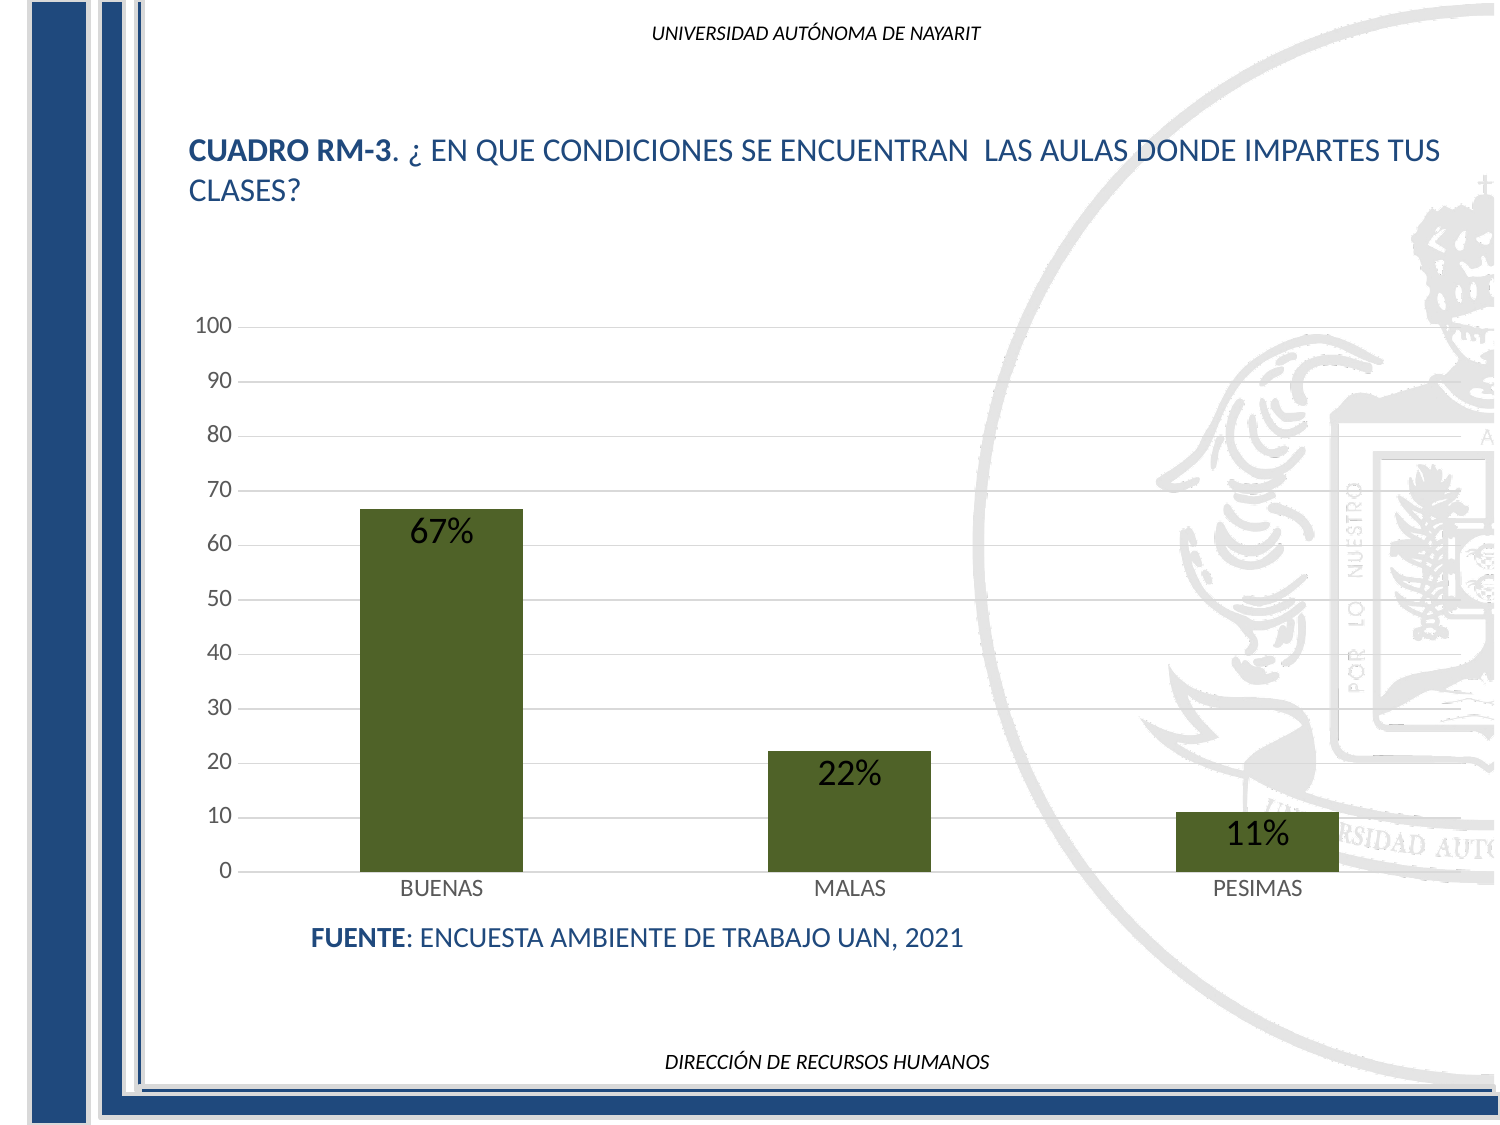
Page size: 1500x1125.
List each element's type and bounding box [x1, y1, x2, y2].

chart [167, 302, 1489, 916]
text_box [29, 0, 1500, 1125]
